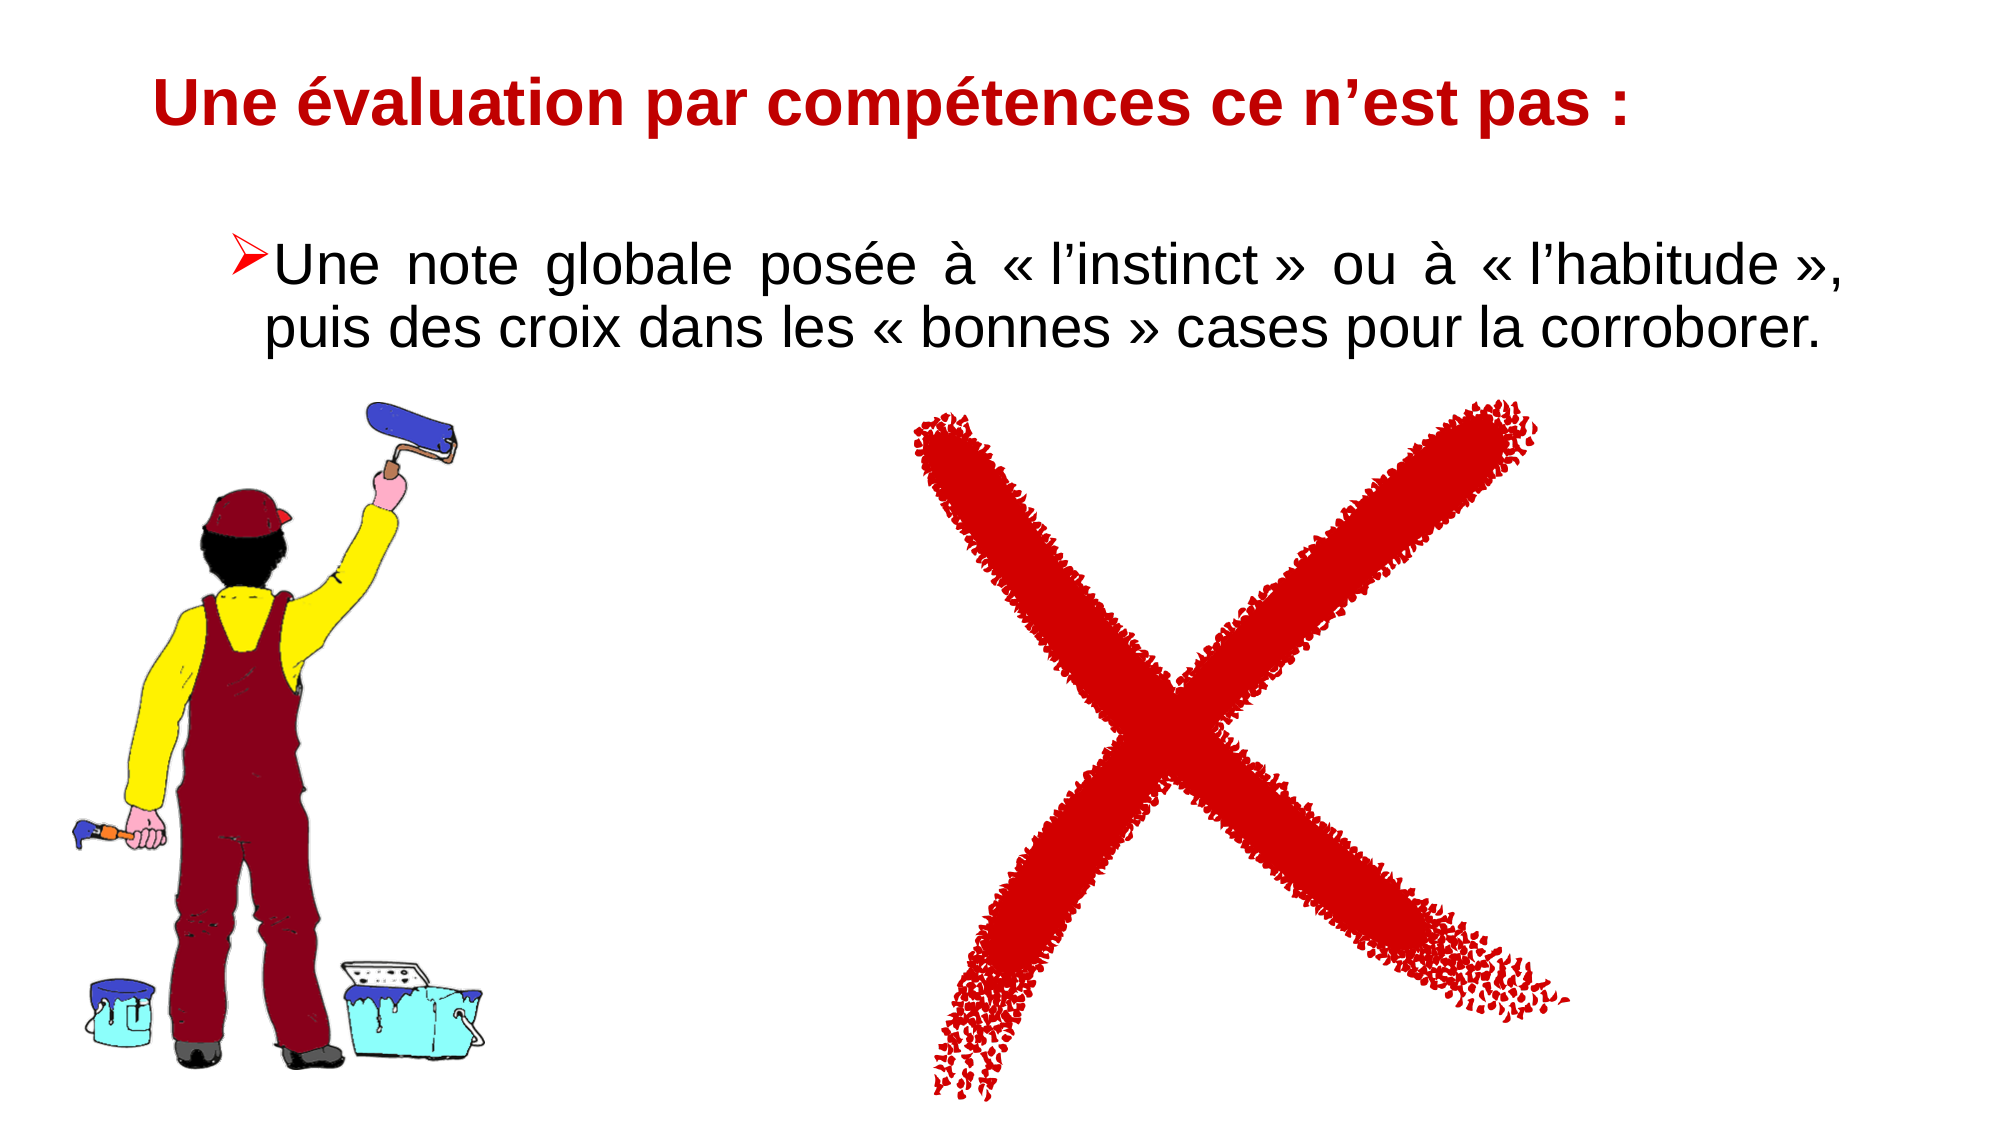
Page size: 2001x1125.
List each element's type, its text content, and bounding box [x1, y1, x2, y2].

picture [849, 382, 1580, 1112]
picture [72, 402, 485, 1070]
list Une évaluation par compétences ce n’est pas : Une note globale posée à « l’instinct » ou à « l’habitude », puis des croix dans les « bonnes » cases pour la corroborer. [137, 60, 1863, 1098]
